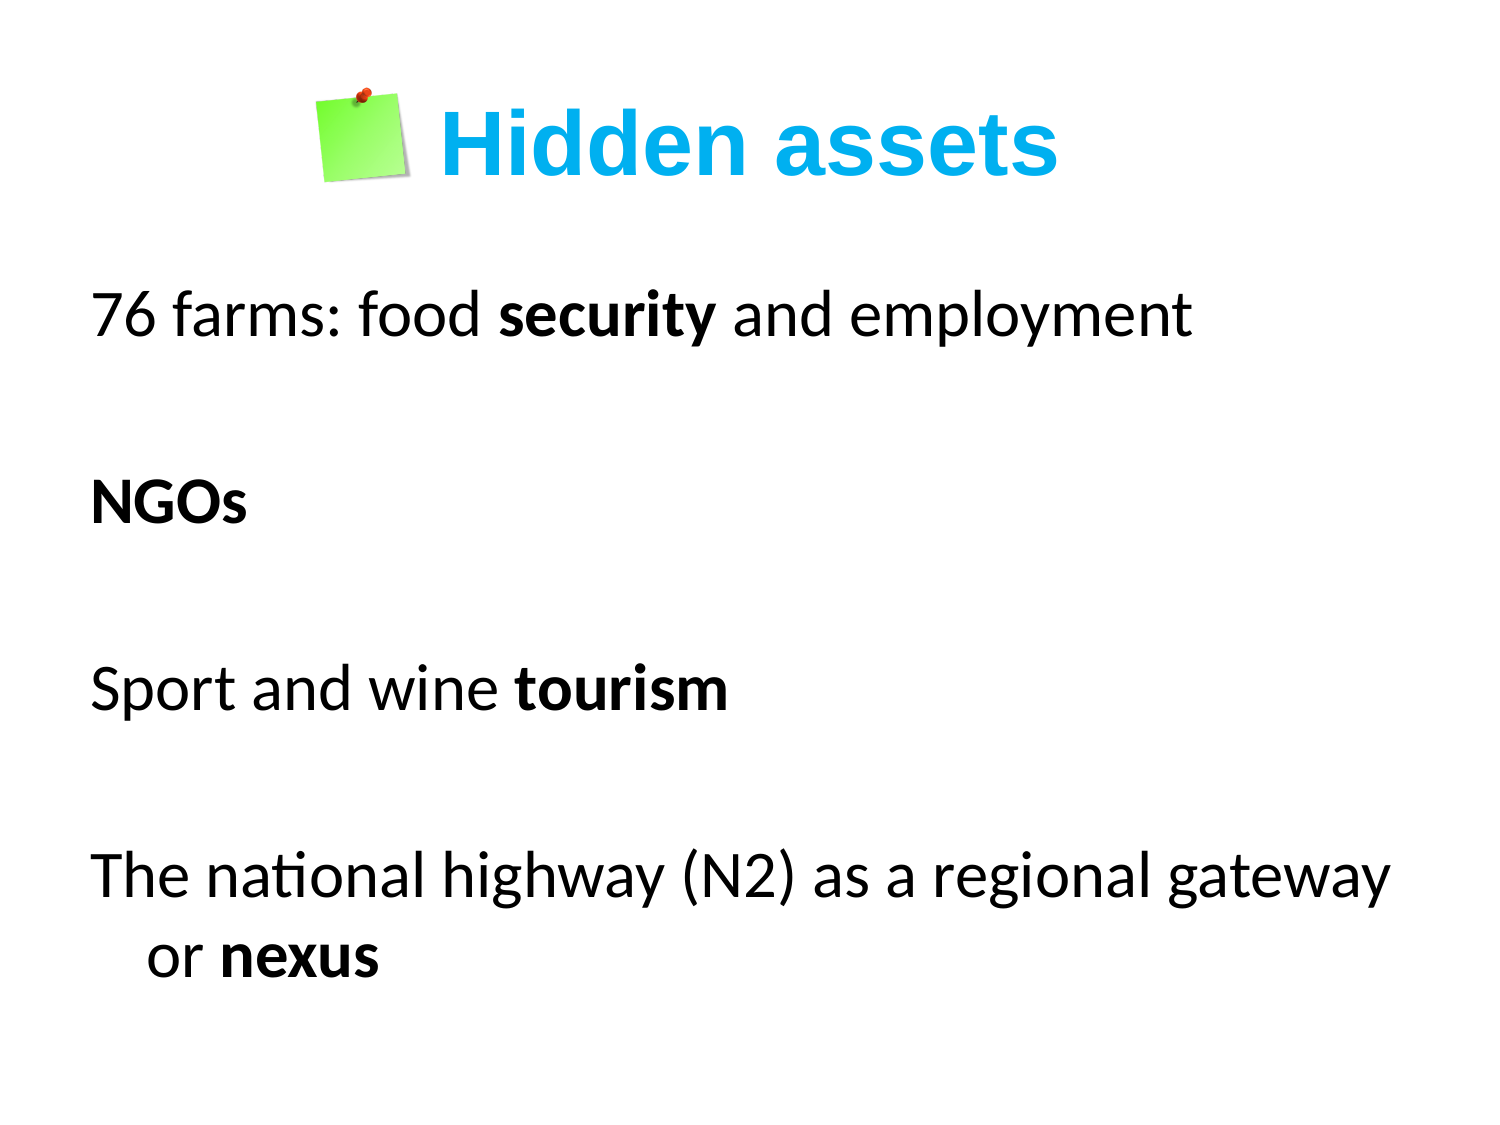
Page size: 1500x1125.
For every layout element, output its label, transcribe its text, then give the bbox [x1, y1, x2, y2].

picture [312, 87, 414, 189]
list 76 farms: food security and employment NGOs Sport and wine tourism The national highway (N2) as a regional gateway or nexus [75, 262, 1425, 1005]
title Hidden assets [75, 45, 1425, 233]
